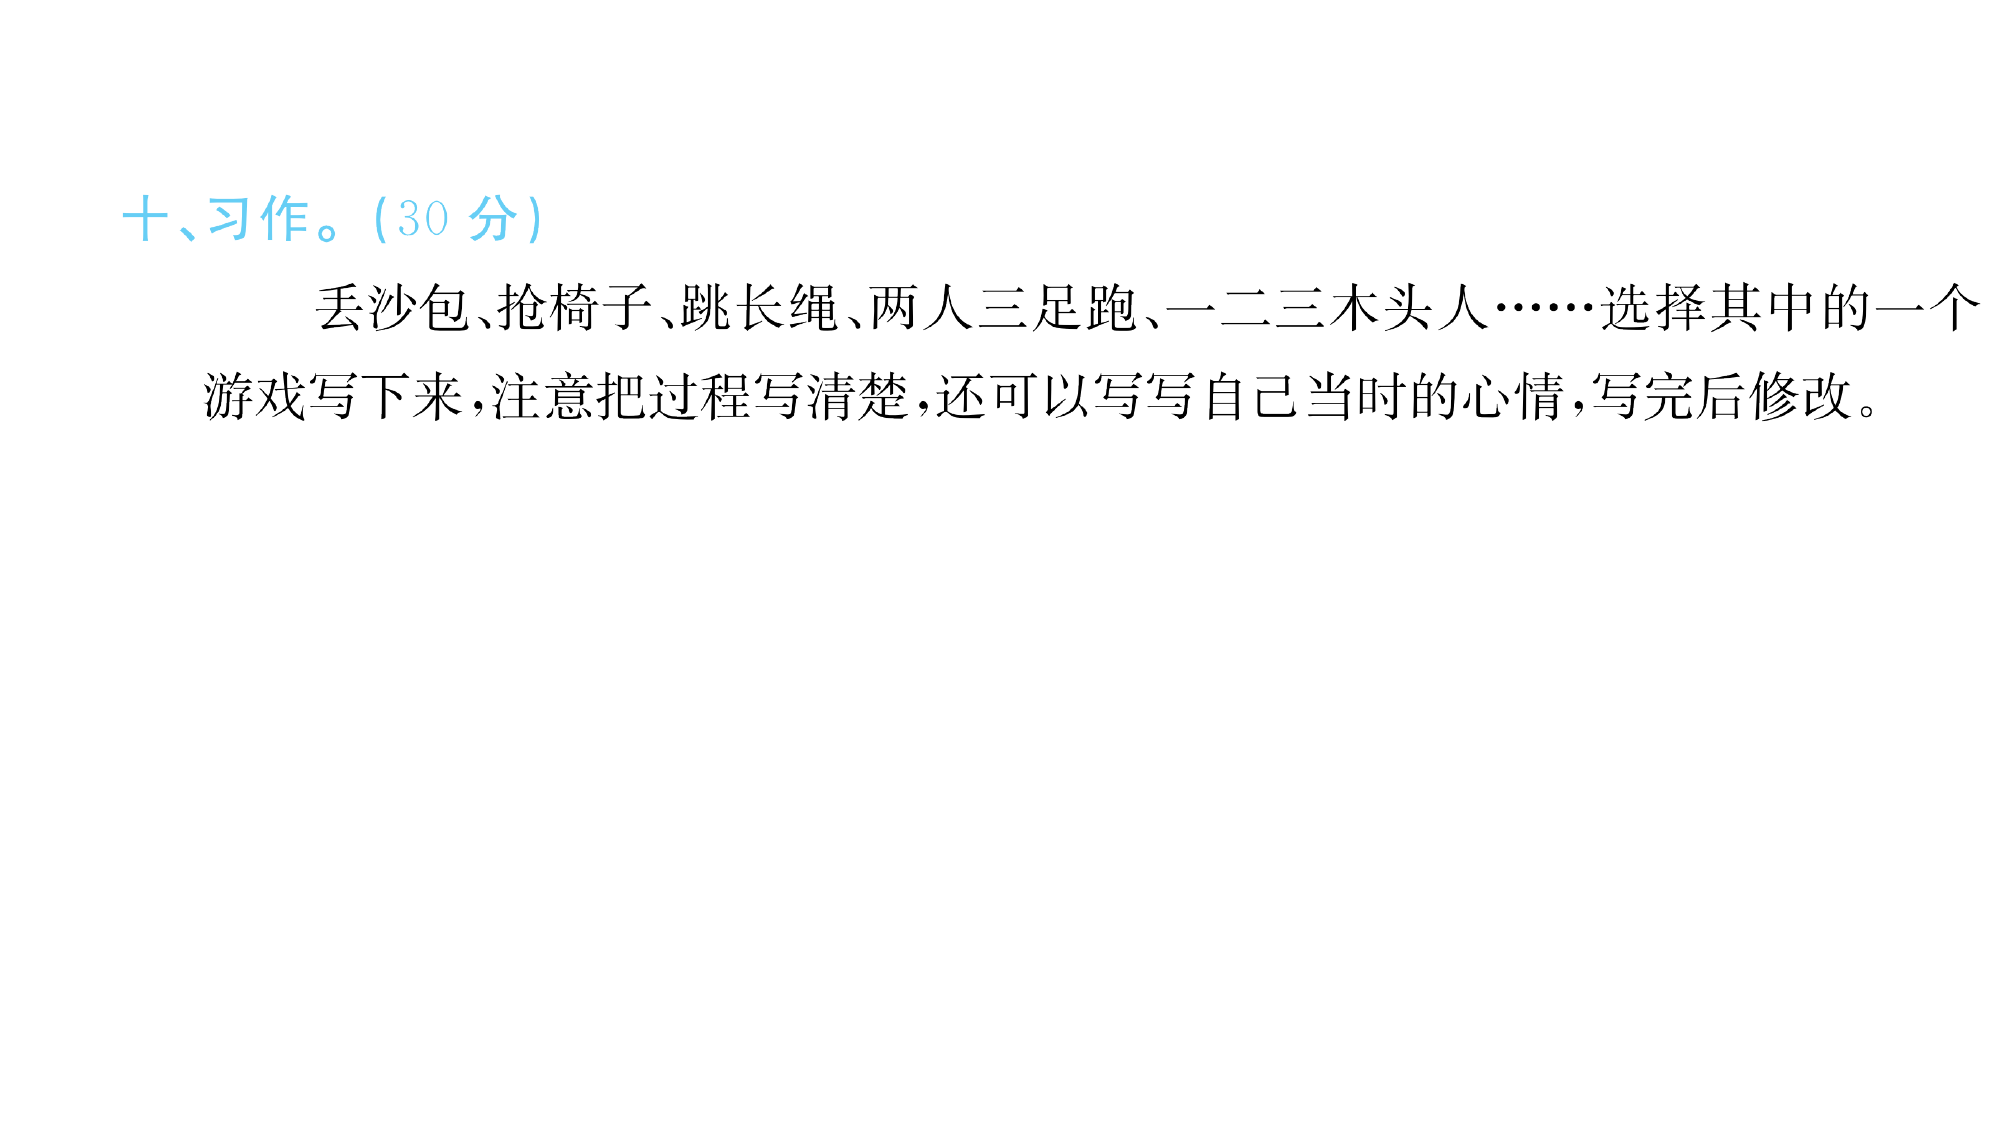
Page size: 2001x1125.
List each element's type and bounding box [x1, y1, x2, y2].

picture [118, 177, 2000, 434]
